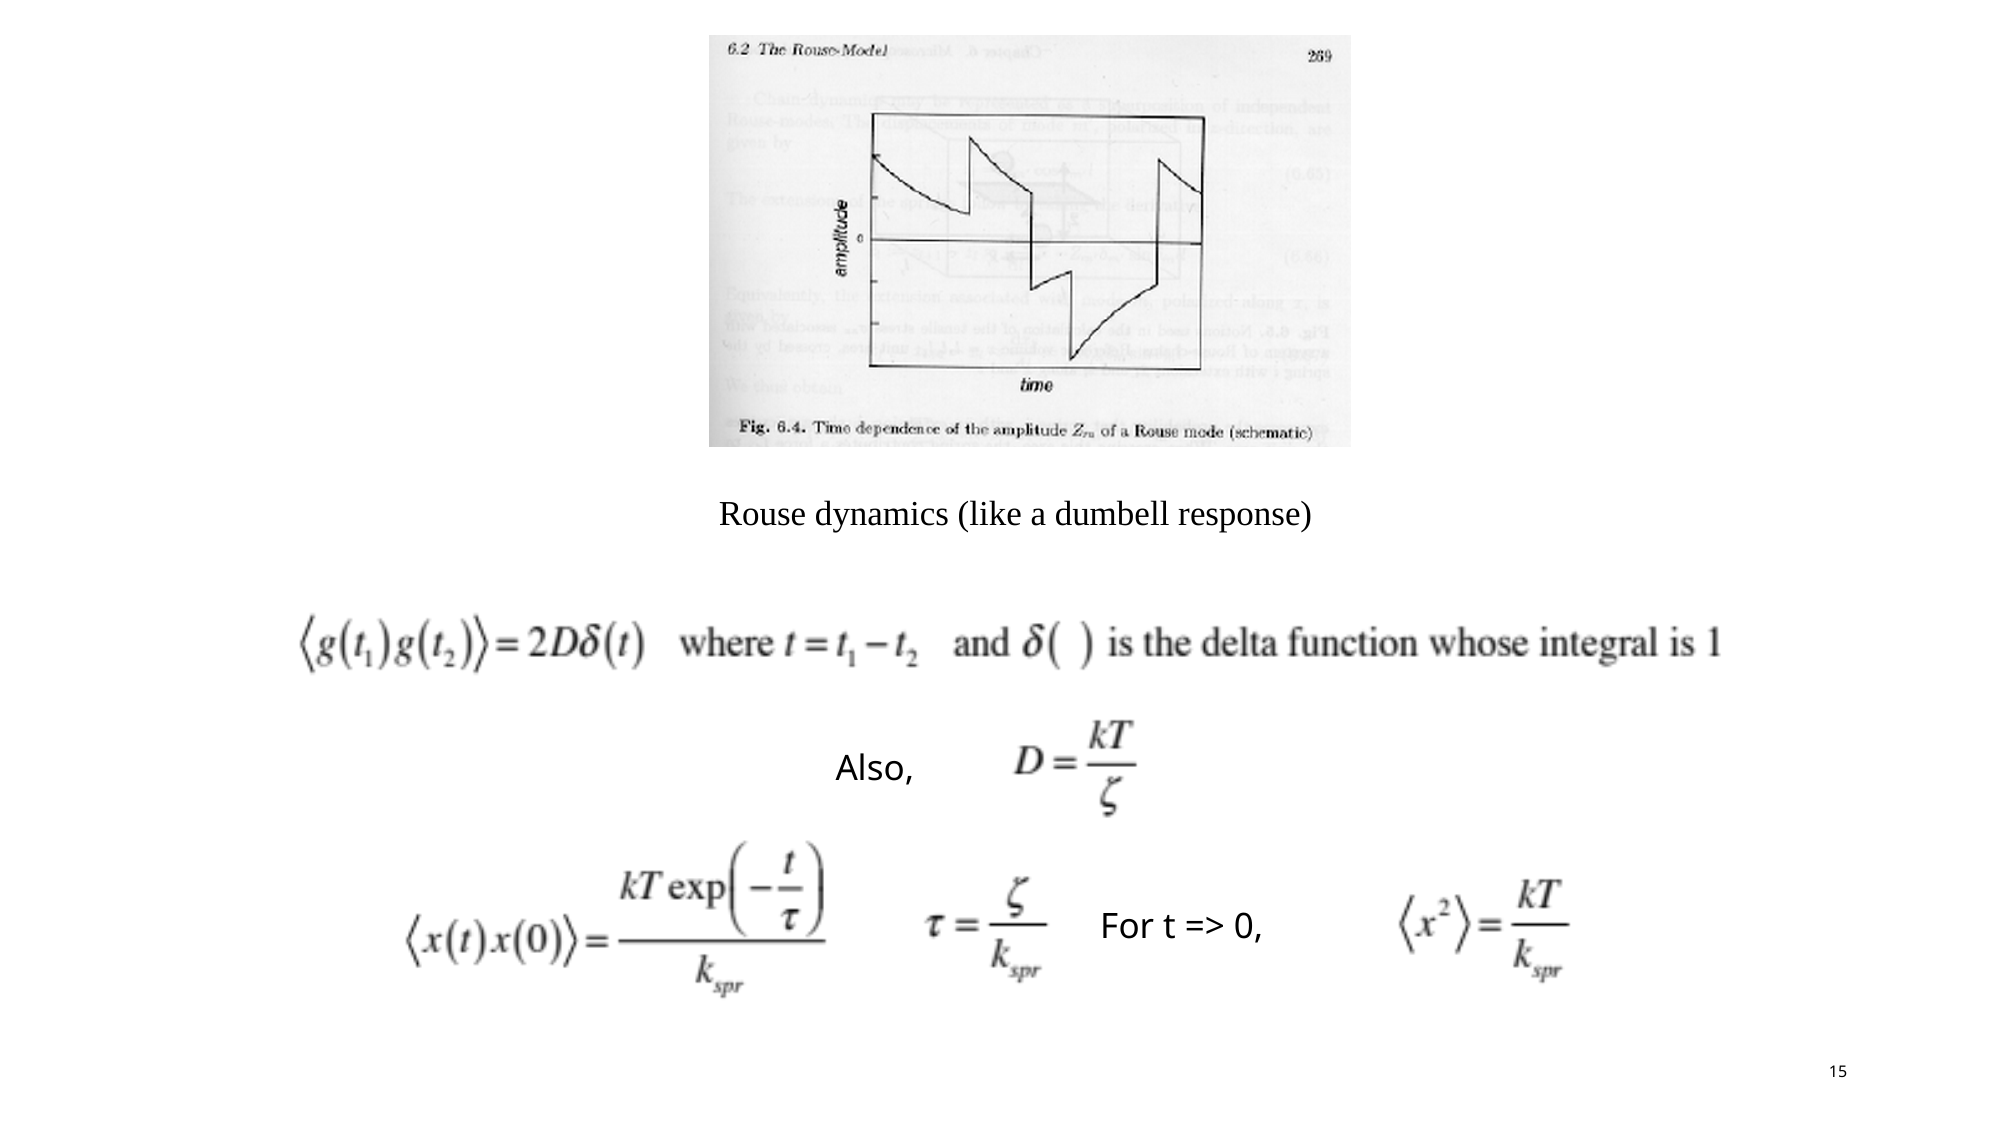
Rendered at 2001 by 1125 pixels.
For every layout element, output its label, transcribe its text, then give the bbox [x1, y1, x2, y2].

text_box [1008, 711, 1141, 821]
picture [709, 35, 1351, 447]
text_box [920, 870, 1053, 986]
text_box Rouse dynamics (like a dumbell response) [704, 483, 1328, 541]
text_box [1395, 870, 1573, 986]
text_box Also, [820, 738, 930, 796]
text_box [296, 606, 1726, 676]
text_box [402, 834, 830, 1003]
text_box For t => 0, [1085, 896, 1279, 954]
slide_number 15 [1412, 1042, 1863, 1103]
